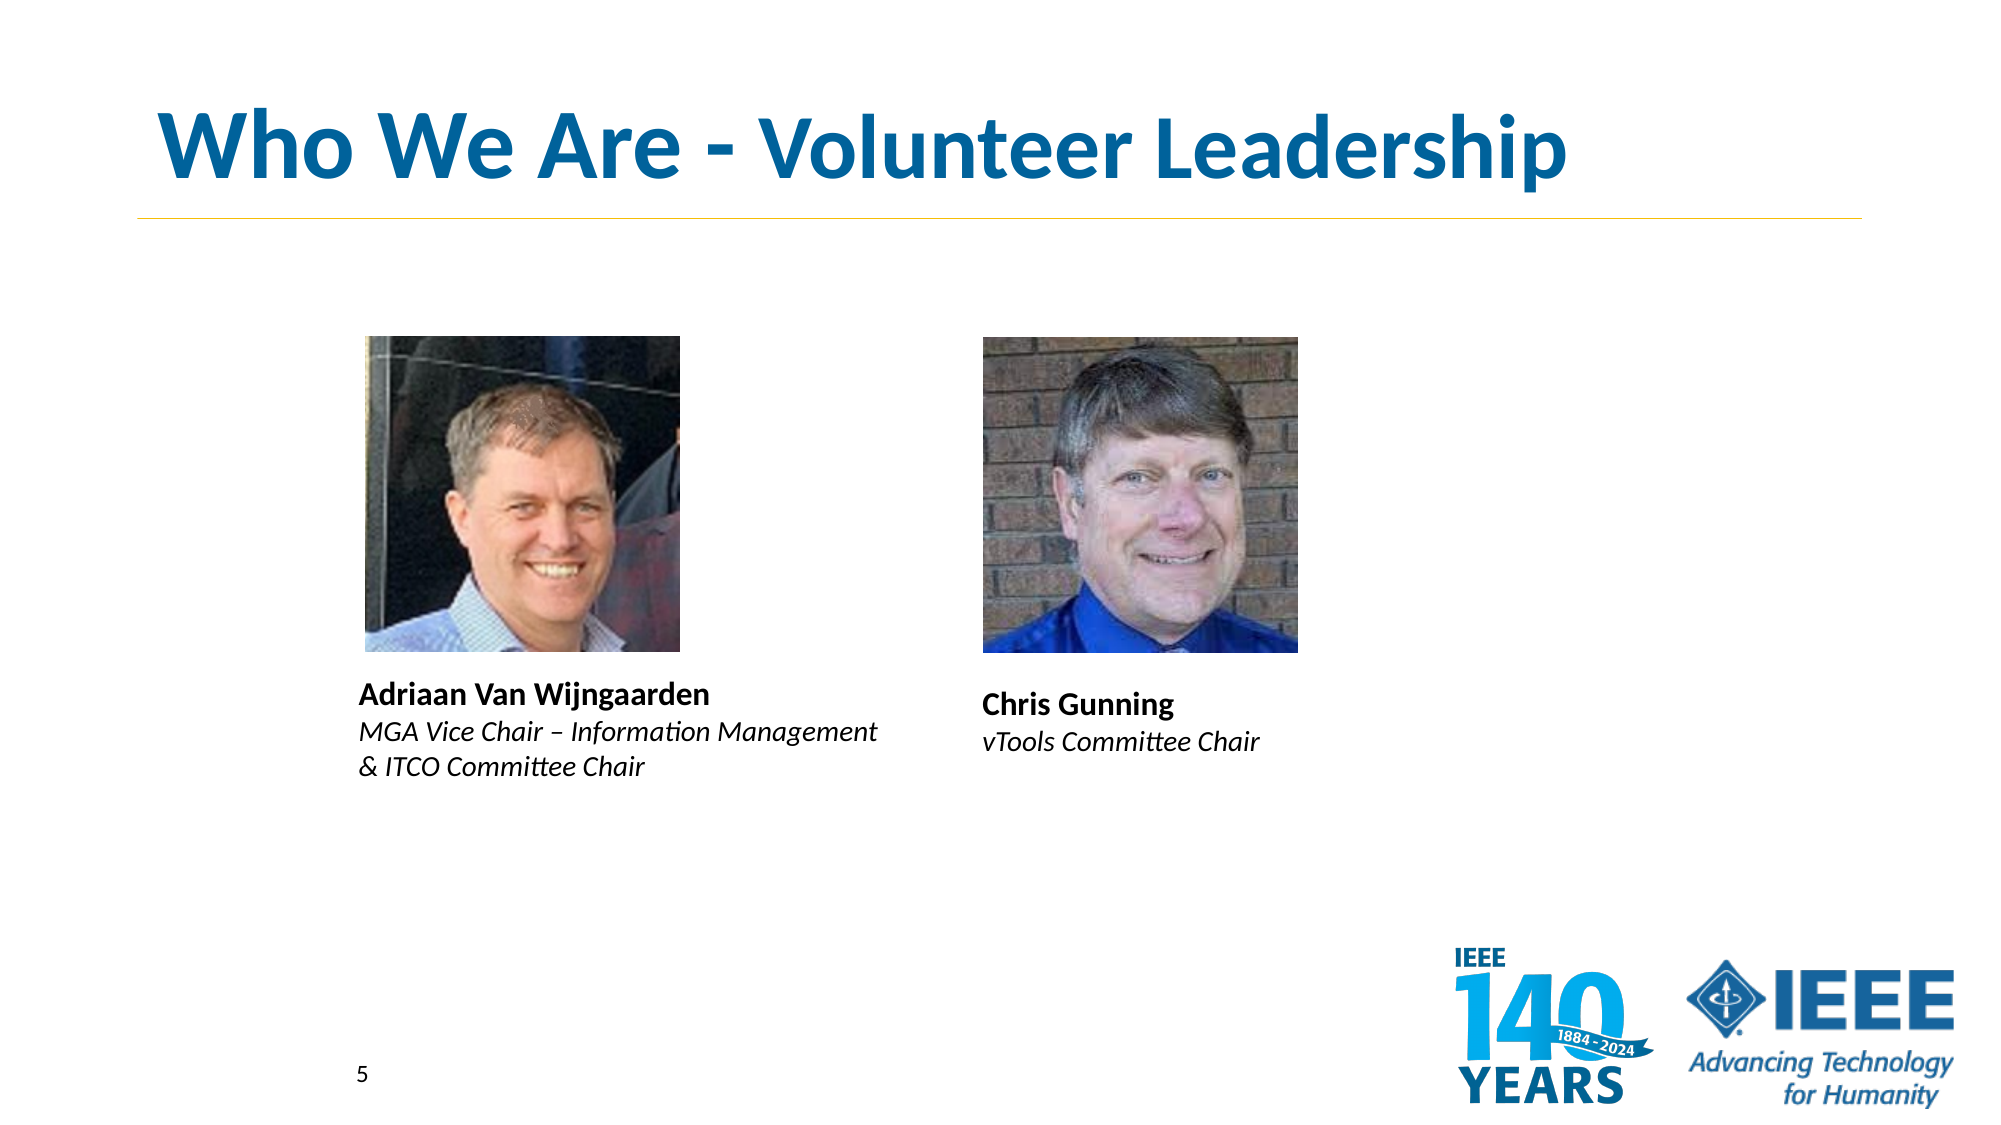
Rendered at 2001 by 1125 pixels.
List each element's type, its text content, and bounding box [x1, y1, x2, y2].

title Who We Are - Volunteer Leadership [137, 59, 1677, 210]
slide_number 5 [137, 1042, 588, 1103]
picture [1686, 959, 1954, 1109]
text_box Adriaan Van Wijngaarden MGA Vice Chair – Information Management & ITCO Committee Chair [338, 662, 917, 804]
picture [983, 337, 1298, 653]
picture [1435, 927, 1667, 1125]
text_box Chris Gunning vTools Committee Chair [962, 662, 1605, 804]
picture [365, 336, 680, 652]
